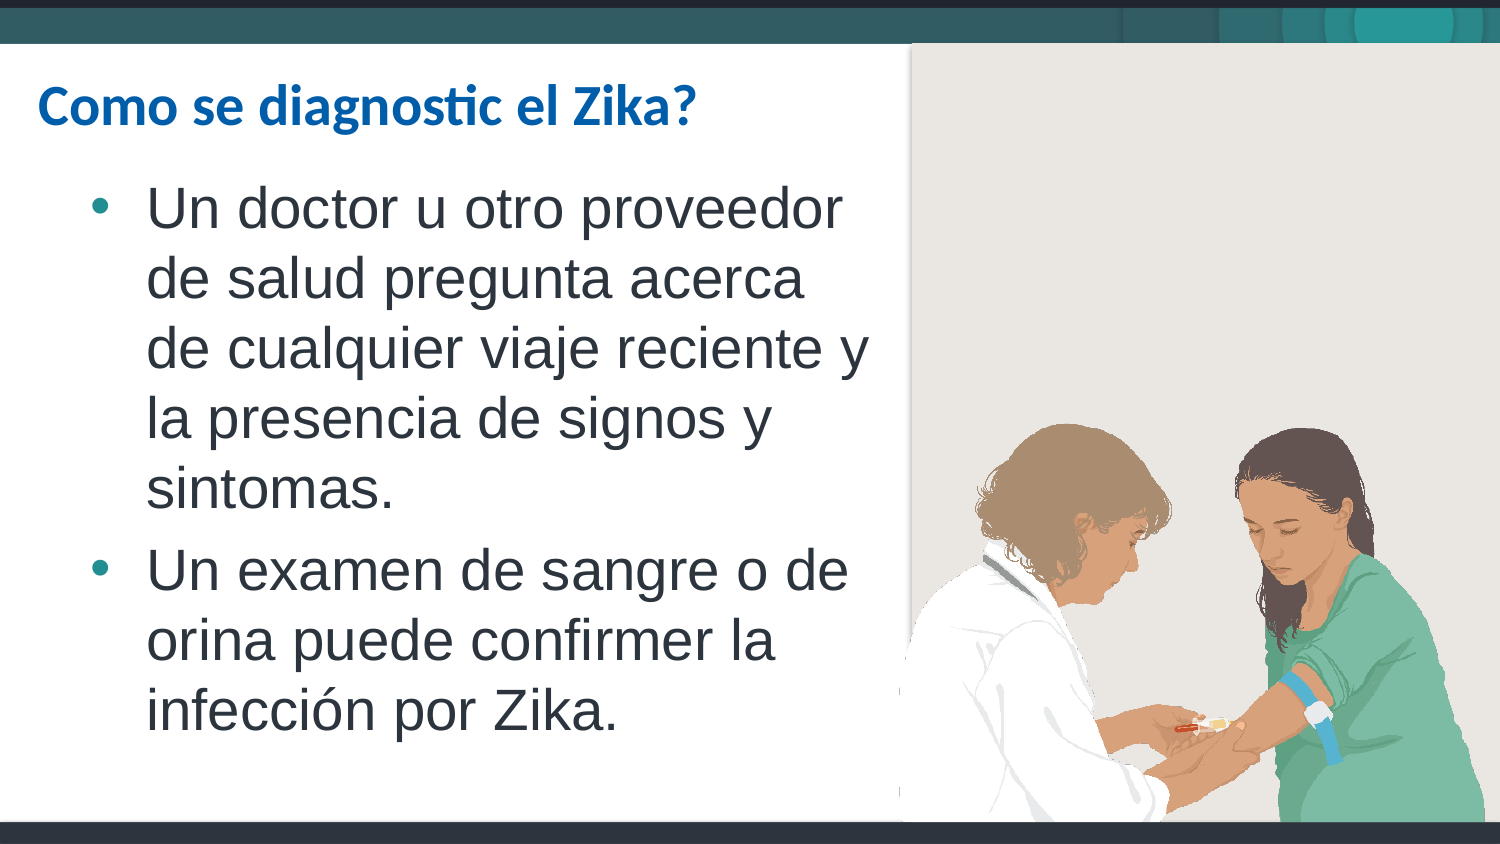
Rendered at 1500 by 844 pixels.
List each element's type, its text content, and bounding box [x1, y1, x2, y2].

text_box [0, 822, 1500, 844]
title Como se diagnostic el Zika? [23, 59, 889, 211]
picture [852, 408, 1500, 823]
picture [0, 0, 1500, 44]
list Un doctor u otro proveedor de salud pregunta acerca de cualquier viaje reciente y la presencia de signos y sintomas. Un examen de sangre o de orina puede confirmer la infección por Zika. [75, 211, 889, 768]
